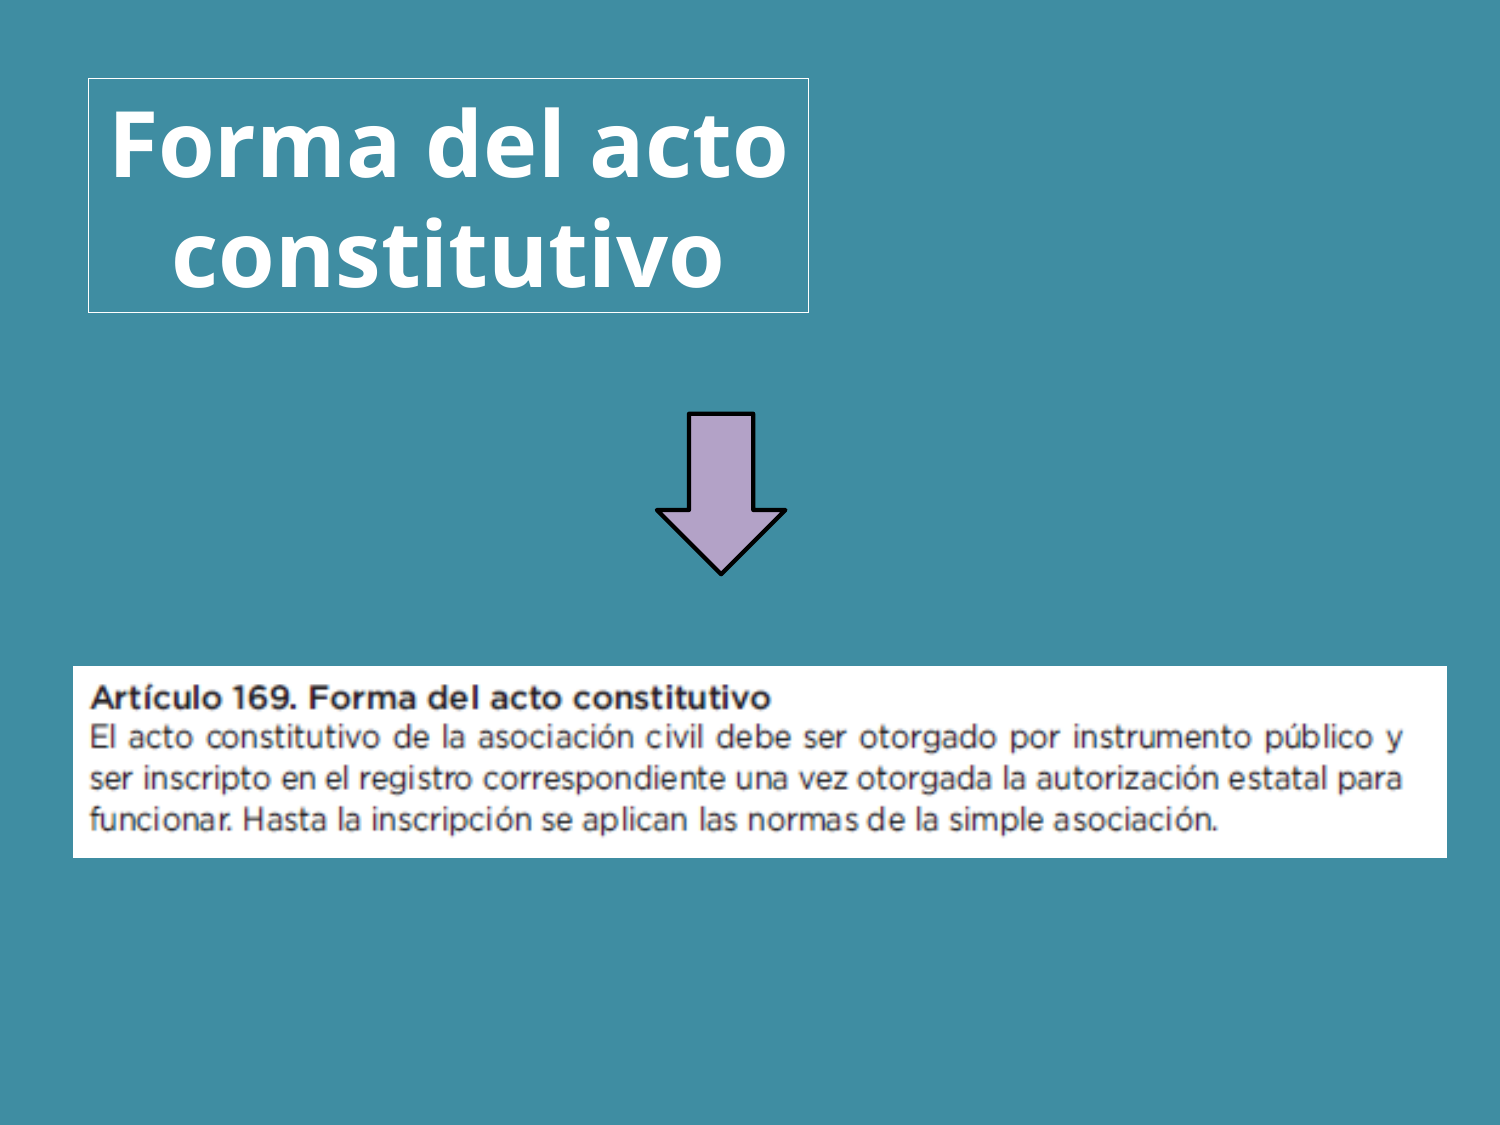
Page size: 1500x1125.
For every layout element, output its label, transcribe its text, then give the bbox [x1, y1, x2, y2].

text_box [654, 411, 788, 577]
picture [73, 665, 1448, 858]
text_box Forma del acto constitutivo [88, 78, 809, 313]
